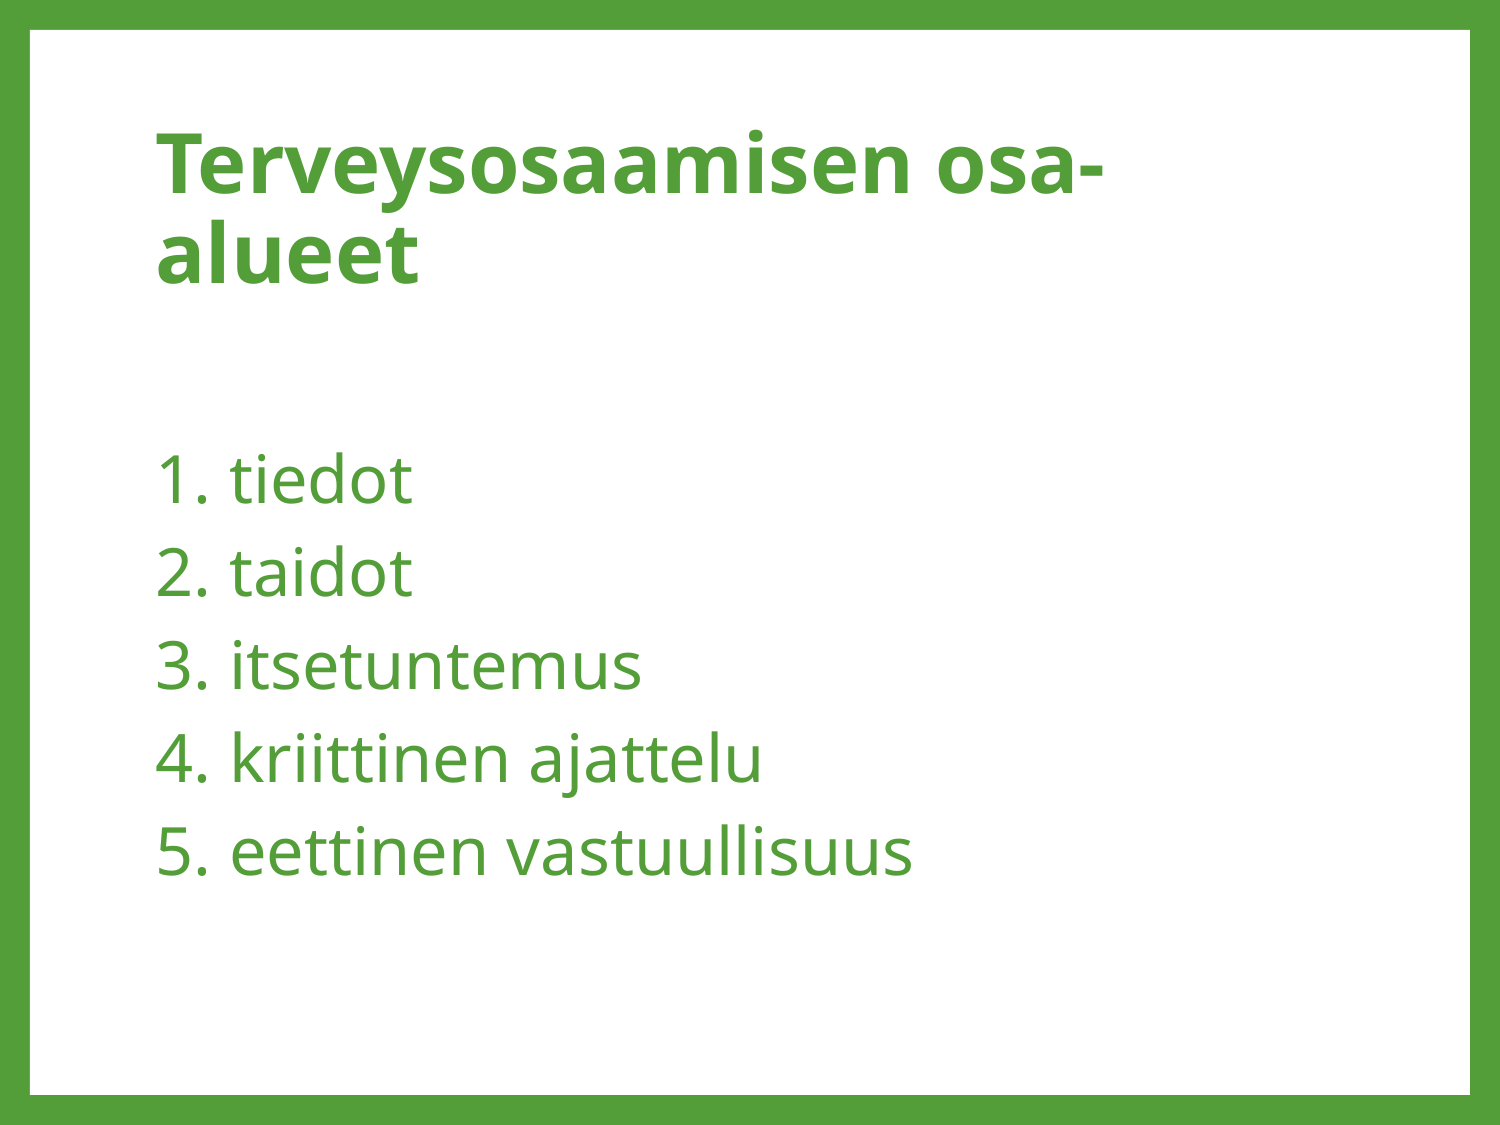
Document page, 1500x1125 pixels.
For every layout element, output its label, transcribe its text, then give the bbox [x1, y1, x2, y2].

title Terveysosaamisen osa-alueet [140, 99, 1356, 323]
list 1. tiedot 2. taidot 3. itsetuntemus 4. kriittinen ajattelu 5. eettinen vastuullisuus [140, 337, 1356, 1000]
